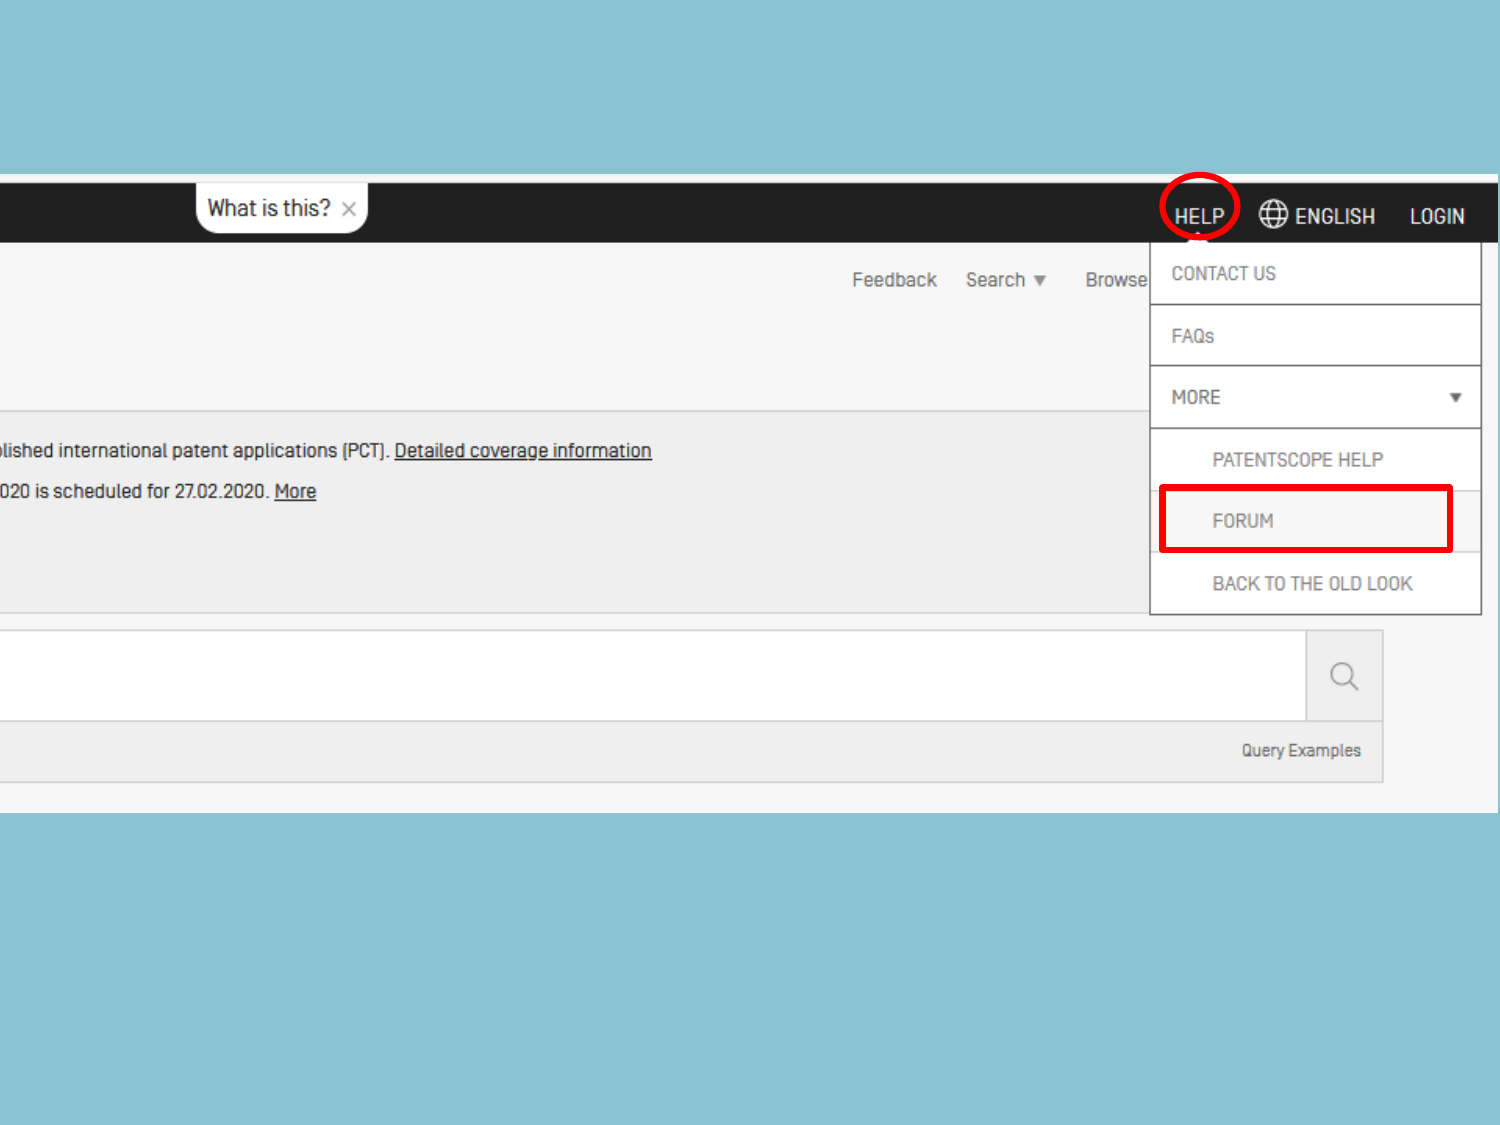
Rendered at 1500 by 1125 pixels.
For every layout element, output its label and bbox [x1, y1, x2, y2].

picture [0, 174, 1499, 813]
